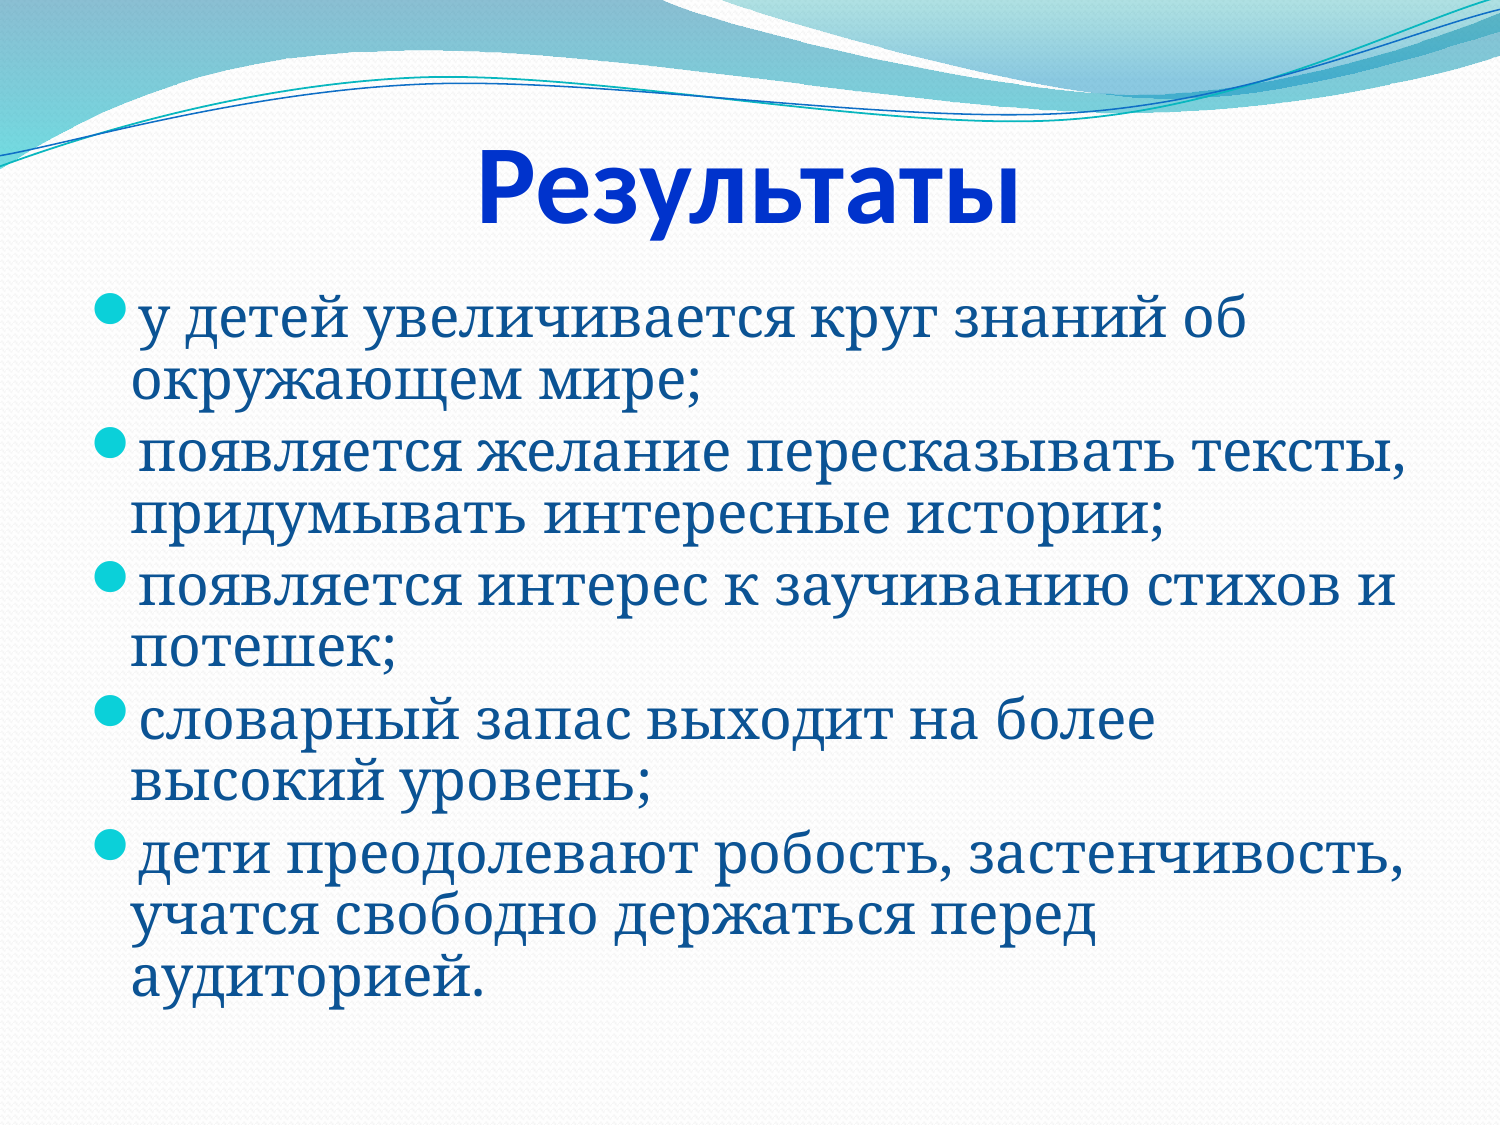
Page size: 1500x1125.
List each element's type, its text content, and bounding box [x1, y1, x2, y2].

list у детей увеличивается круг знаний об окружающем мире; появляется желание пересказывать тексты, придумывать интересные истории; появляется интерес к заучиванию стихов и потешек; словарный запас выходит на более высокий уровень; дети преодолевают робость, застенчивость, учатся свободно держаться перед аудиторией. [74, 281, 1426, 1071]
title Результаты [74, 105, 1426, 247]
